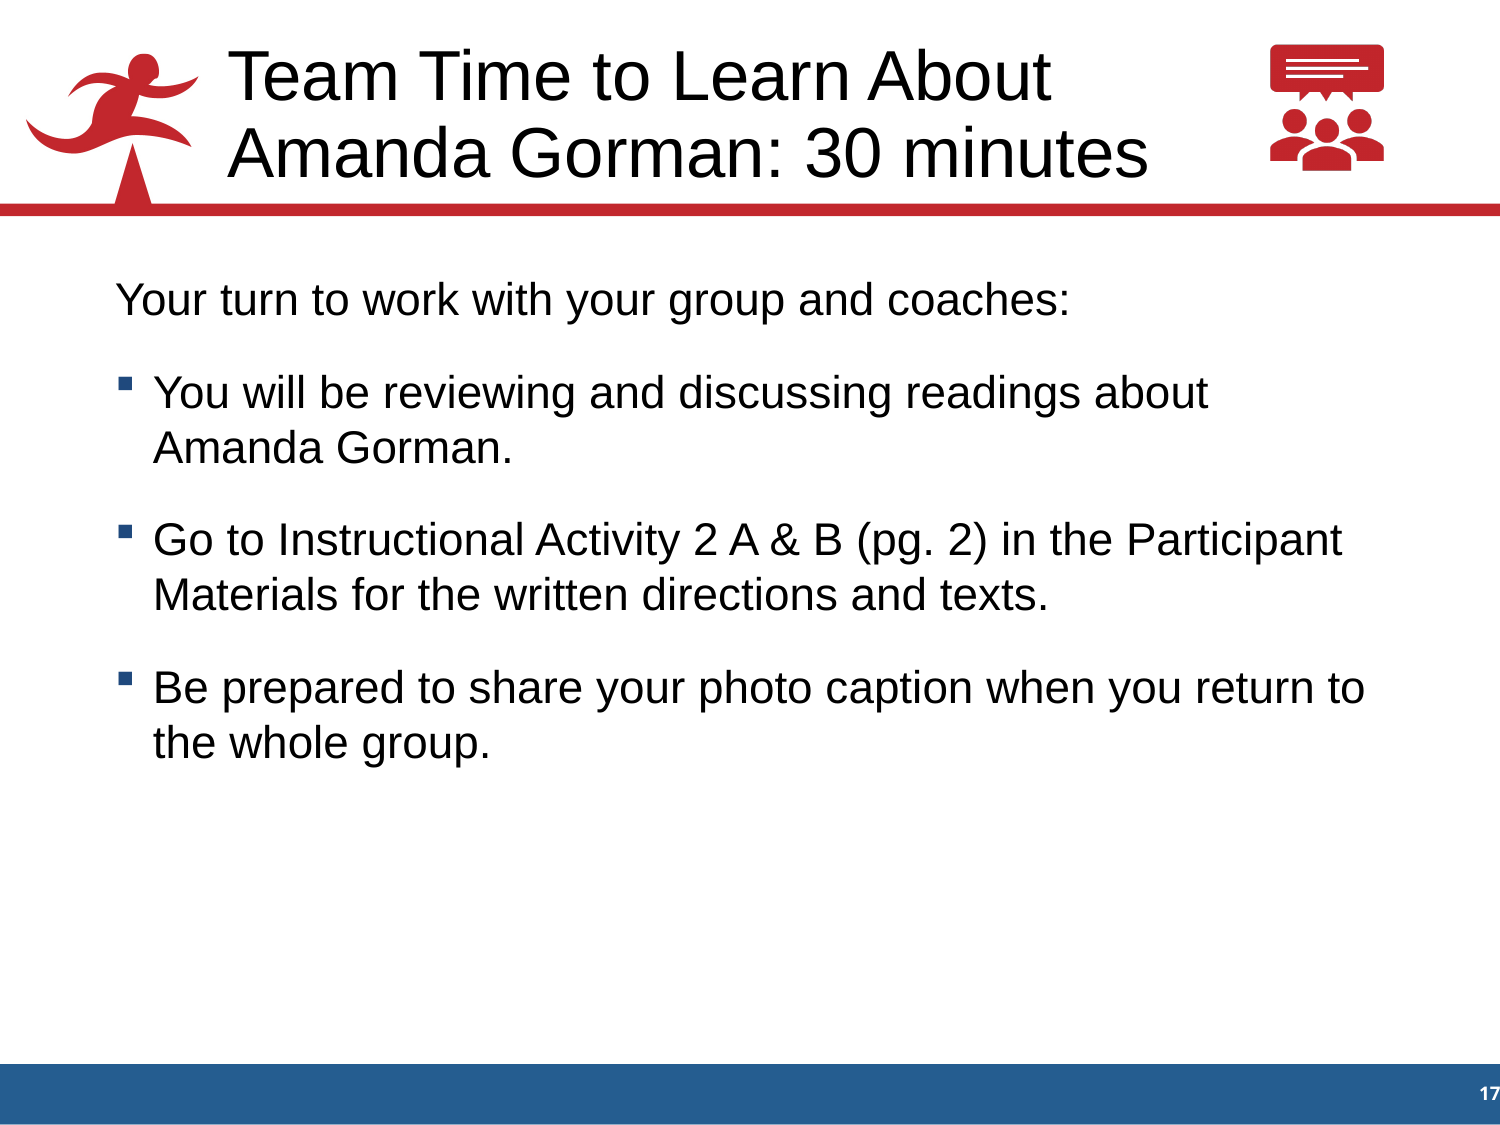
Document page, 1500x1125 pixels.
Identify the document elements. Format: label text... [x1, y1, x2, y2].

list Your turn to work with your group and coaches: You will be reviewing and discussing readings about Amanda Gorman. Go to Instructional Activity 2 A & B (pg. 2) in the Participant Materials for the written directions and texts. Be prepared to share your photo caption when you return to the whole group. [99, 262, 1400, 1025]
title Team Time to Learn About Amanda Gorman: 30 minutes [212, 50, 1251, 200]
picture [0, 0, 1500, 1125]
